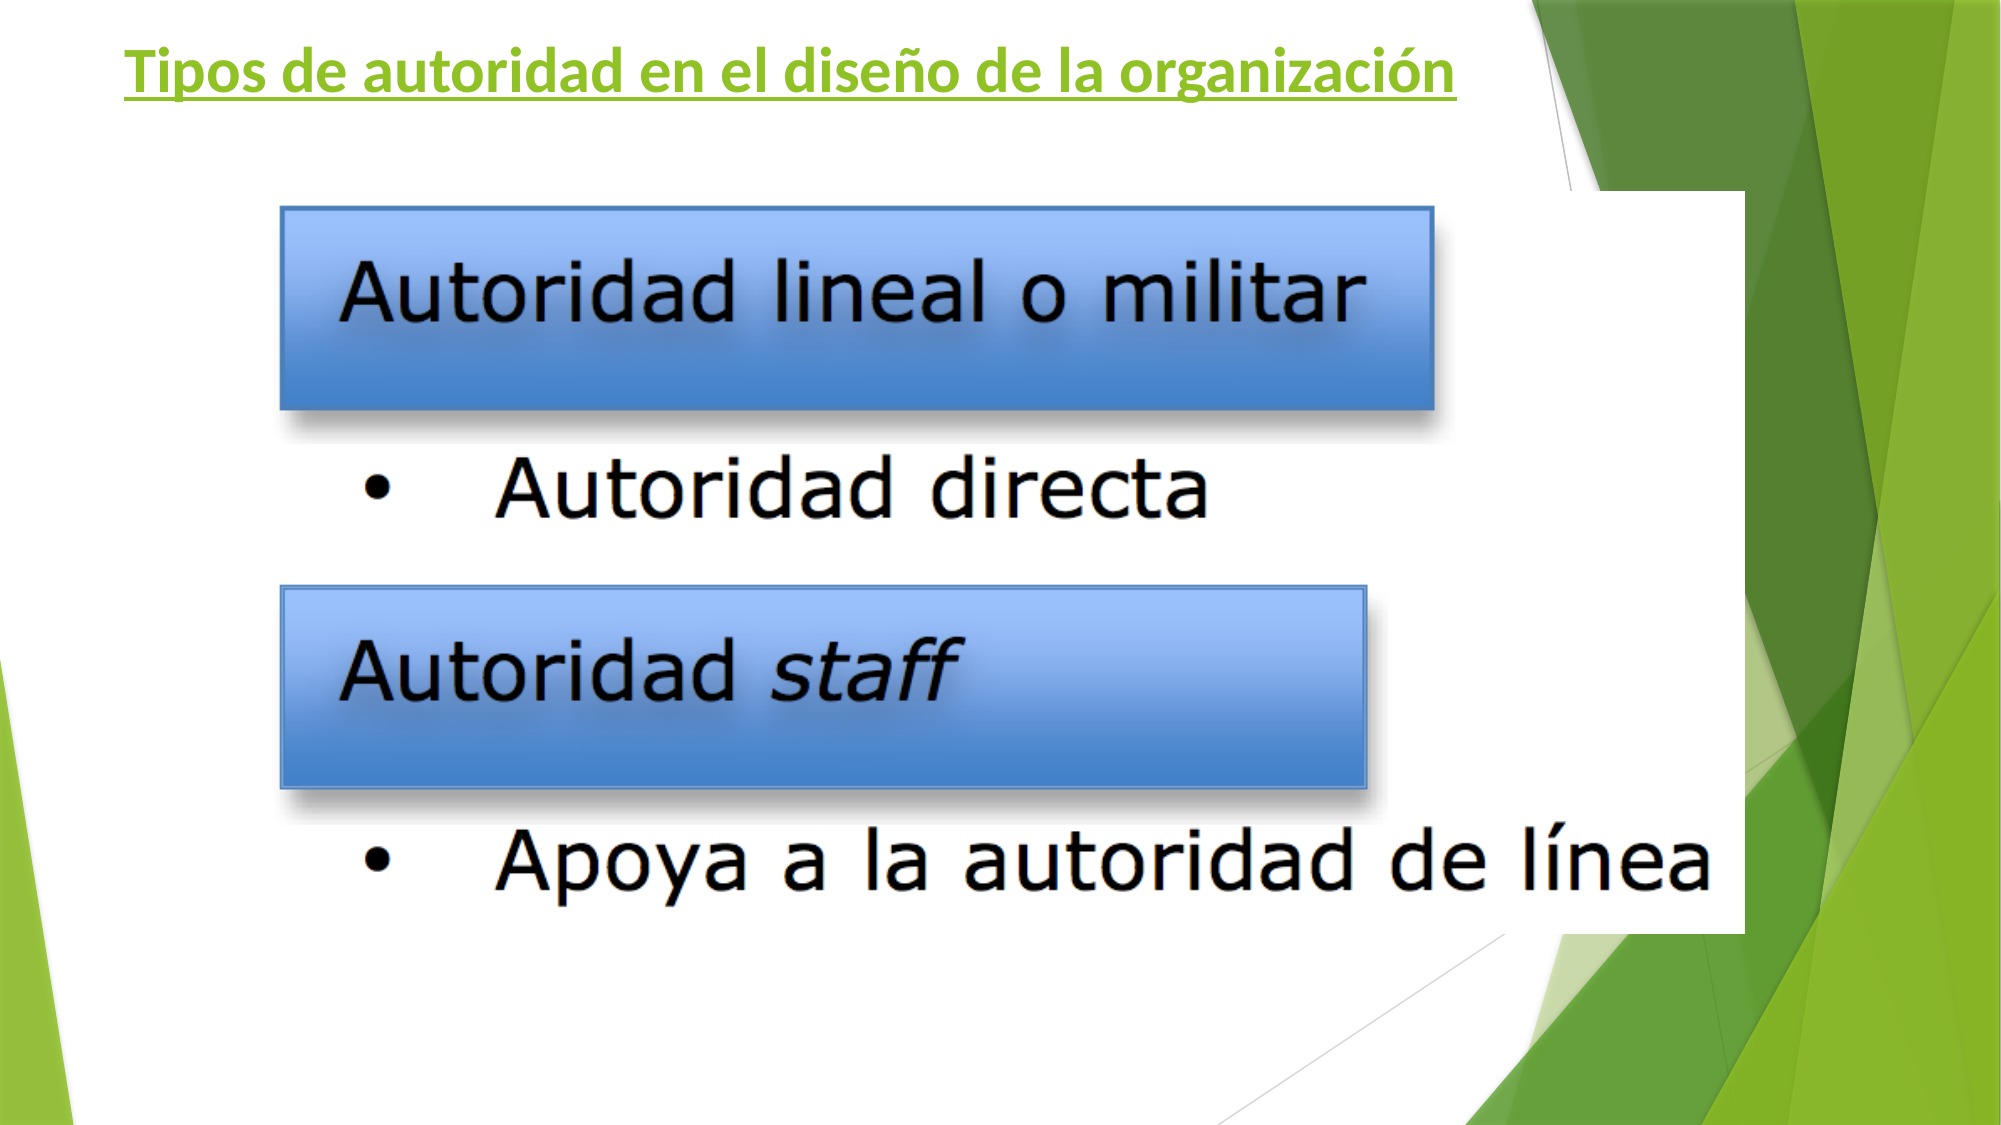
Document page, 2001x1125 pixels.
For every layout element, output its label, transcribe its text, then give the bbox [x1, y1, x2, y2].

title Tipos de autoridad en el diseño de la organización [109, 20, 1891, 192]
picture [254, 190, 1745, 935]
